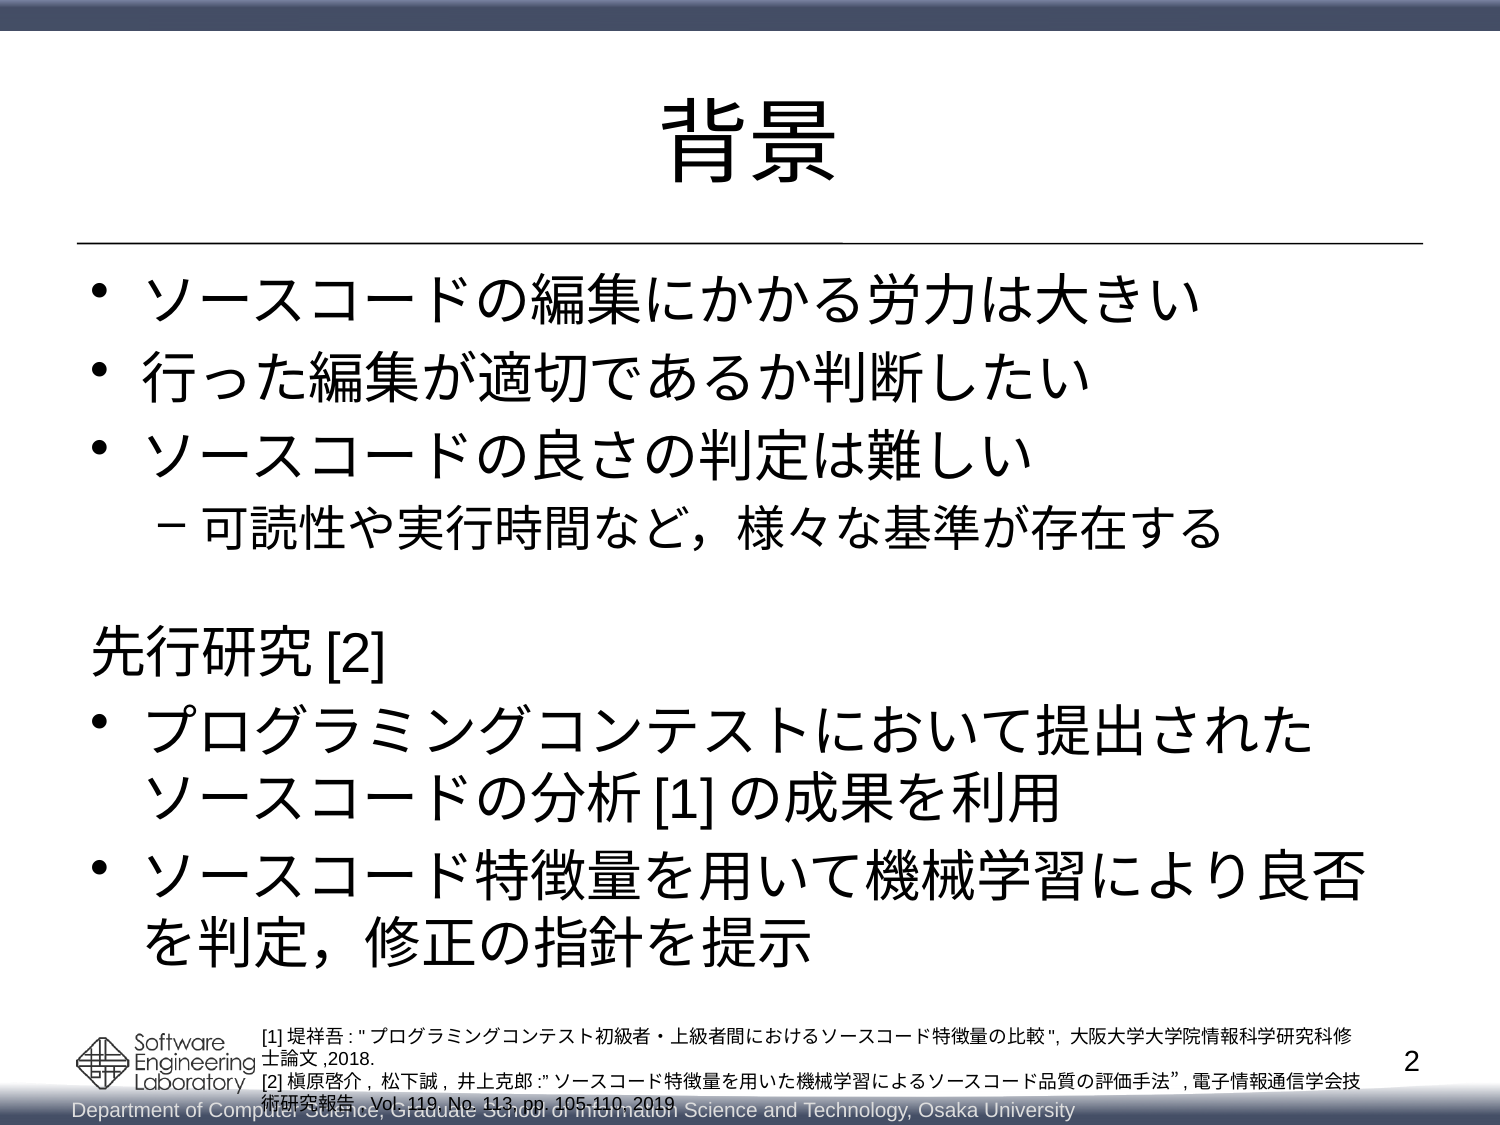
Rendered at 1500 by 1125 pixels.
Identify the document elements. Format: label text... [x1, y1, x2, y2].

slide_number 2 [1383, 1034, 1436, 1083]
text_box [1]堤祥吾: "プログラミングコンテスト初級者・上級者間におけるソースコード特徴量の比較", 大阪大学大学院情報科学研究科修士論文,2018. [2]槇原啓介, 松下誠, 井上克郎:”ソースコード特徴量を用いた機械学習によるソースコード品質の評価手法”,電子情報通信学会技術研究報告, Vol. 119, No. 113, pp. 105-110, 2019 [247, 1016, 1383, 1122]
picture [0, 0, 1500, 31]
list ソースコードの編集にかかる労力は大きい 行った編集が適切であるか判断したい ソースコードの良さの判定は難しい 可読性や実行時間など，様々な基準が存在する 先行研究[2] プログラミングコンテストにおいて提出されたソースコードの分析[1]の成果を利用 ソースコード特徴量を用いて機械学習により良否を判定，修正の指針を提示 [74, 256, 1426, 1000]
picture [0, 1033, 1500, 1125]
title 背景 [74, 44, 1424, 233]
